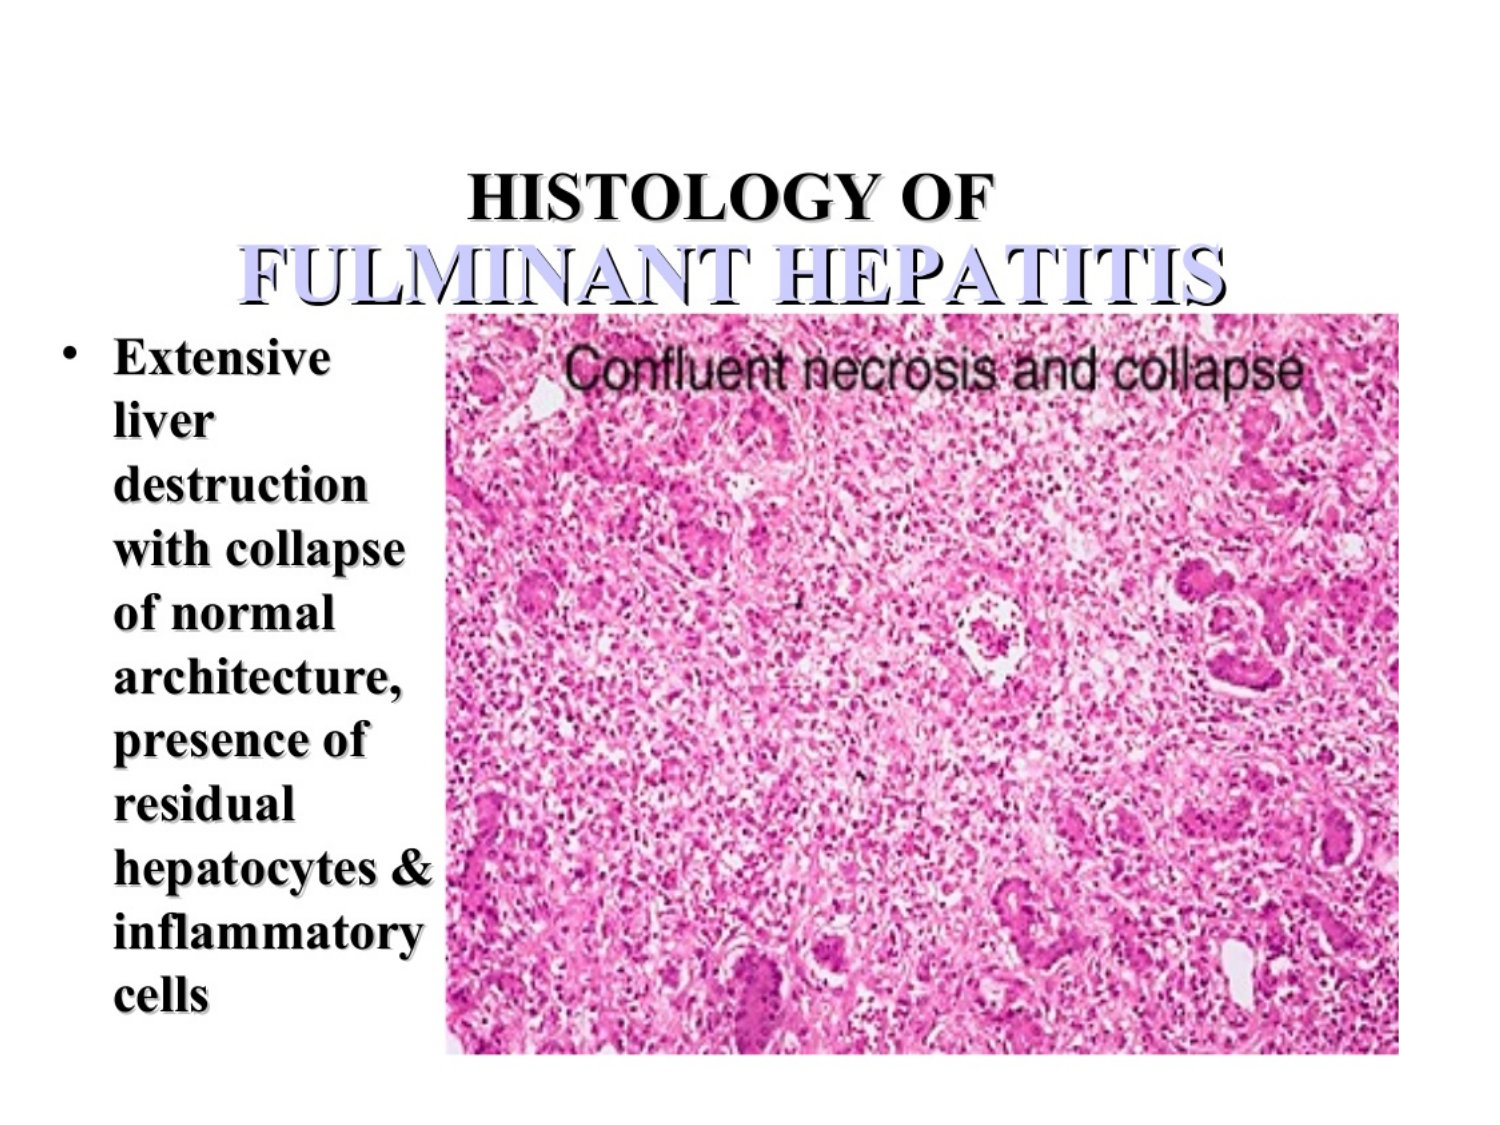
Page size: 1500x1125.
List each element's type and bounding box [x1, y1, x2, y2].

picture [62, 74, 1399, 1089]
